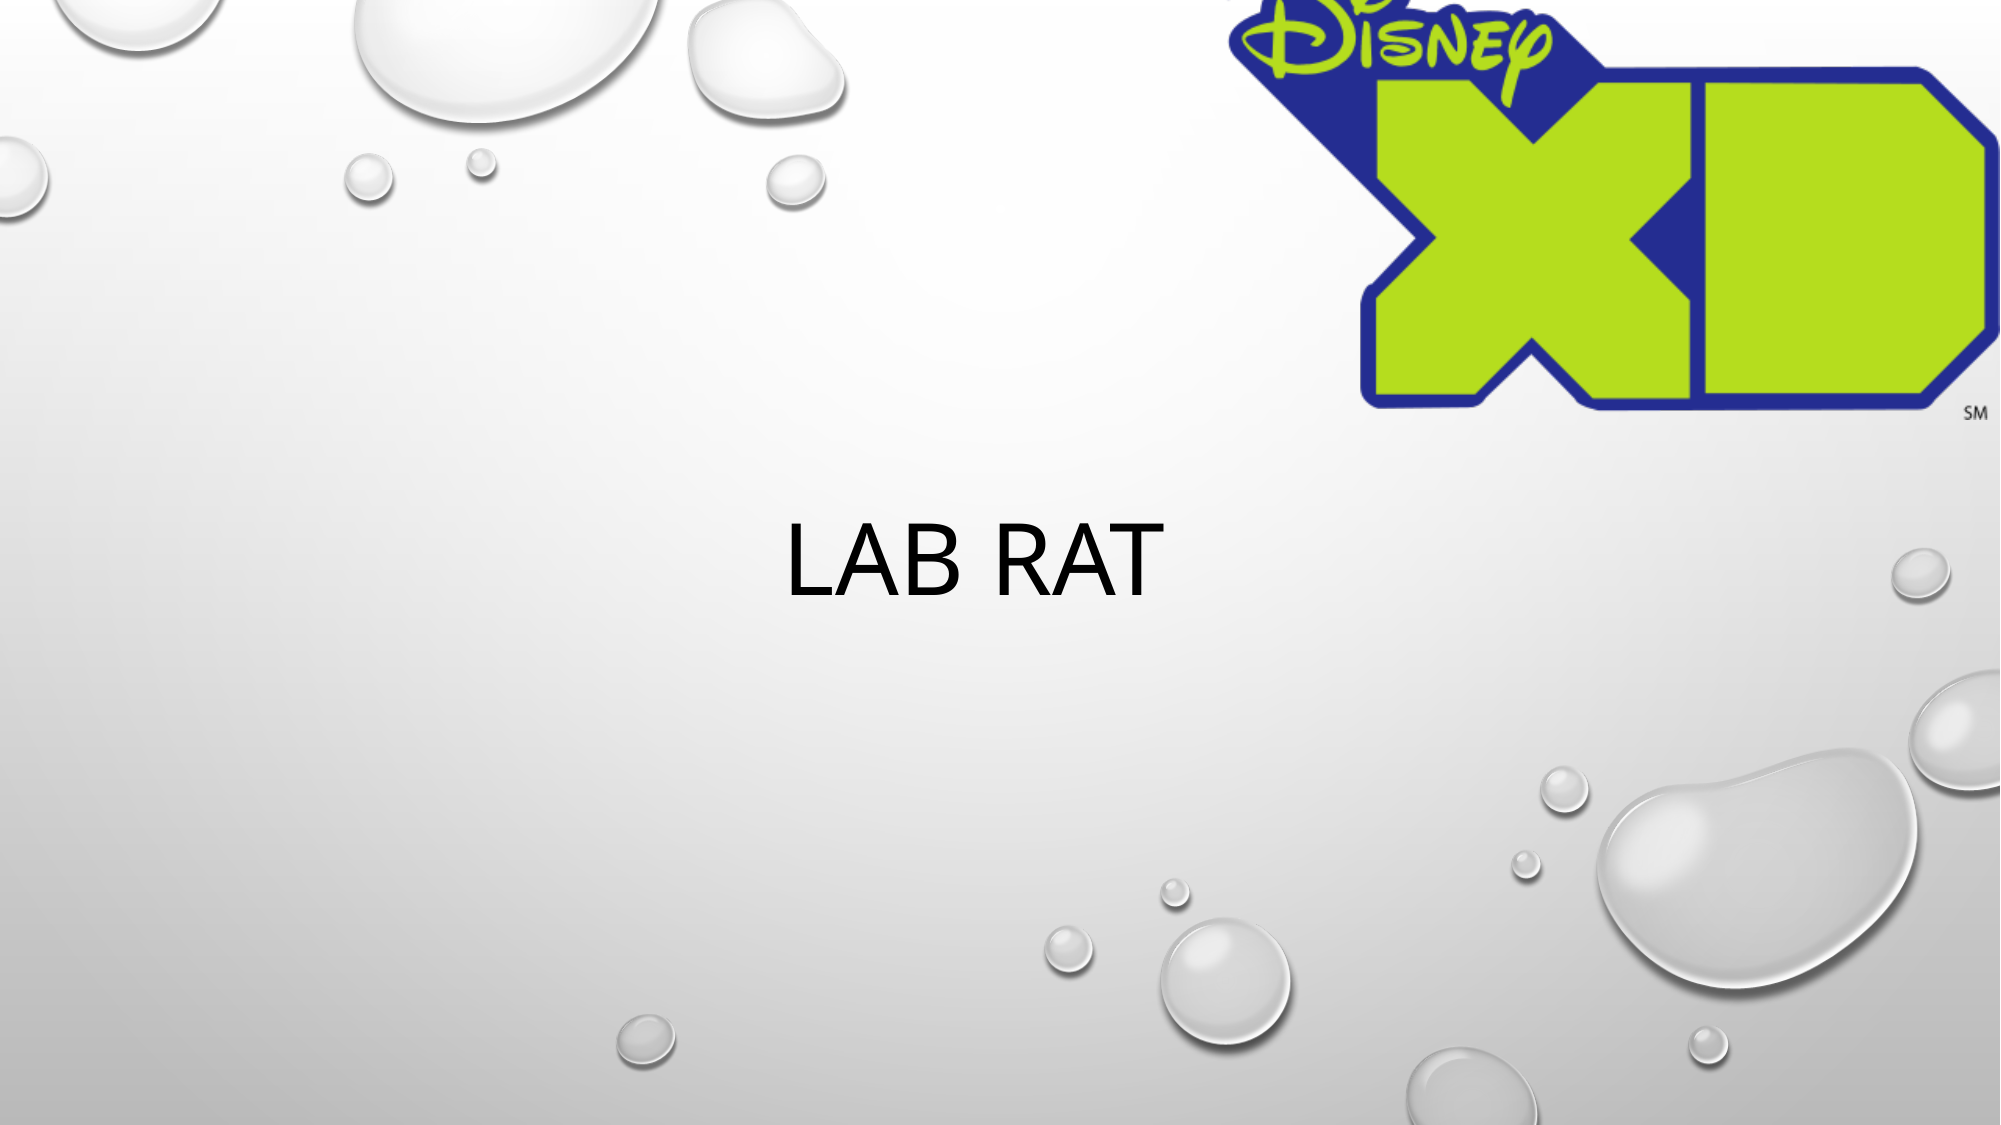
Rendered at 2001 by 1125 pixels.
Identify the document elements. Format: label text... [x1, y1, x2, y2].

title Lab rat [287, 213, 1713, 625]
picture [0, 0, 2000, 1125]
